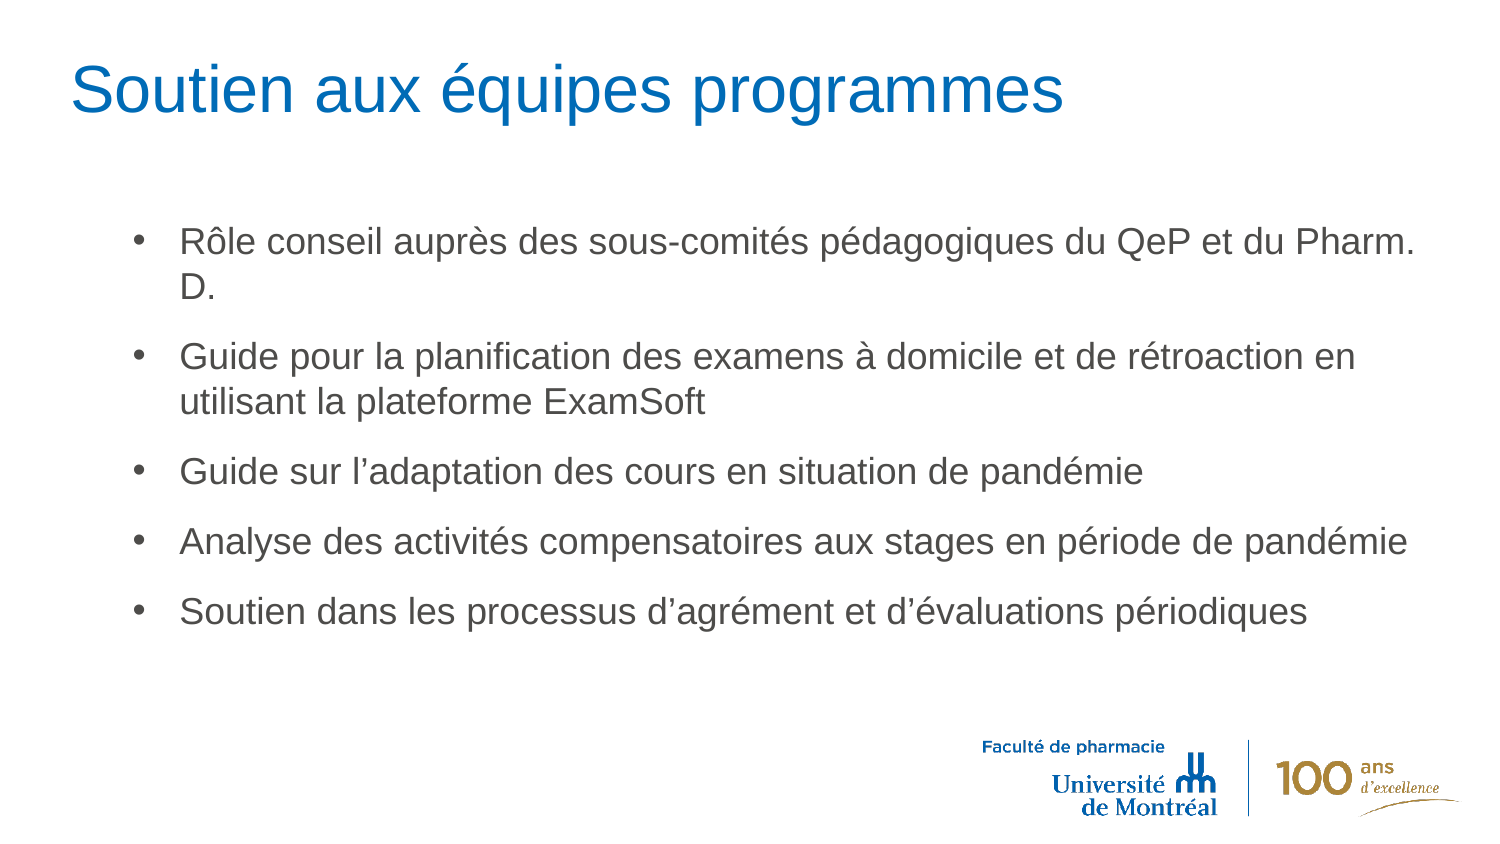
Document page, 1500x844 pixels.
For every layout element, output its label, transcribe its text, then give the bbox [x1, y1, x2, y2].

picture [983, 739, 1462, 817]
list Rôle conseil auprès des sous-comités pédagogiques du QeP et du Pharm. D. Guide pour la planification des examens à domicile et de rétroaction en utilisant la plateforme ExamSoft Guide sur l’adaptation des cours en situation de pandémie Analyse des activités compensatoires aux stages en période de pandémie Soutien dans les processus d’agrément et d’évaluations périodiques [117, 209, 1433, 726]
title Soutien aux équipes programmes [55, 23, 1410, 135]
